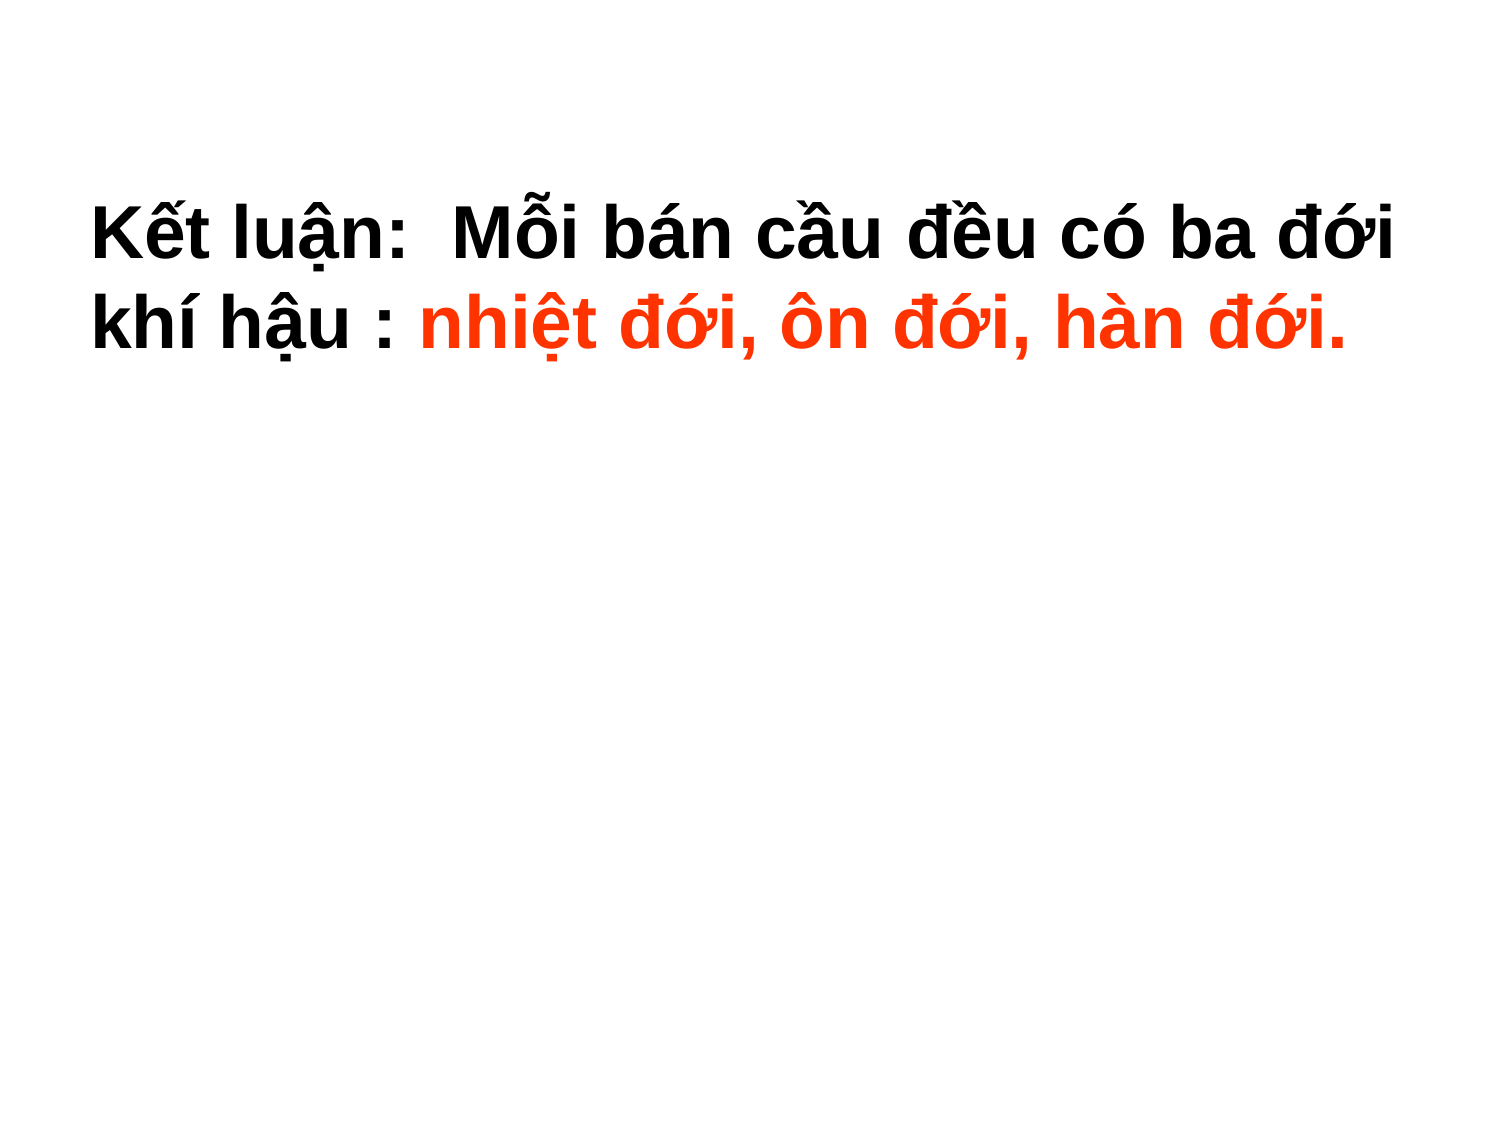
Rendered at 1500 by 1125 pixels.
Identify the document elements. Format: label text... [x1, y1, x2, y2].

title Kết luận: Mỗi bán cầu đều có ba đới khí hậu : nhiệt đới, ôn đới, hàn đới. [74, 44, 1426, 233]
